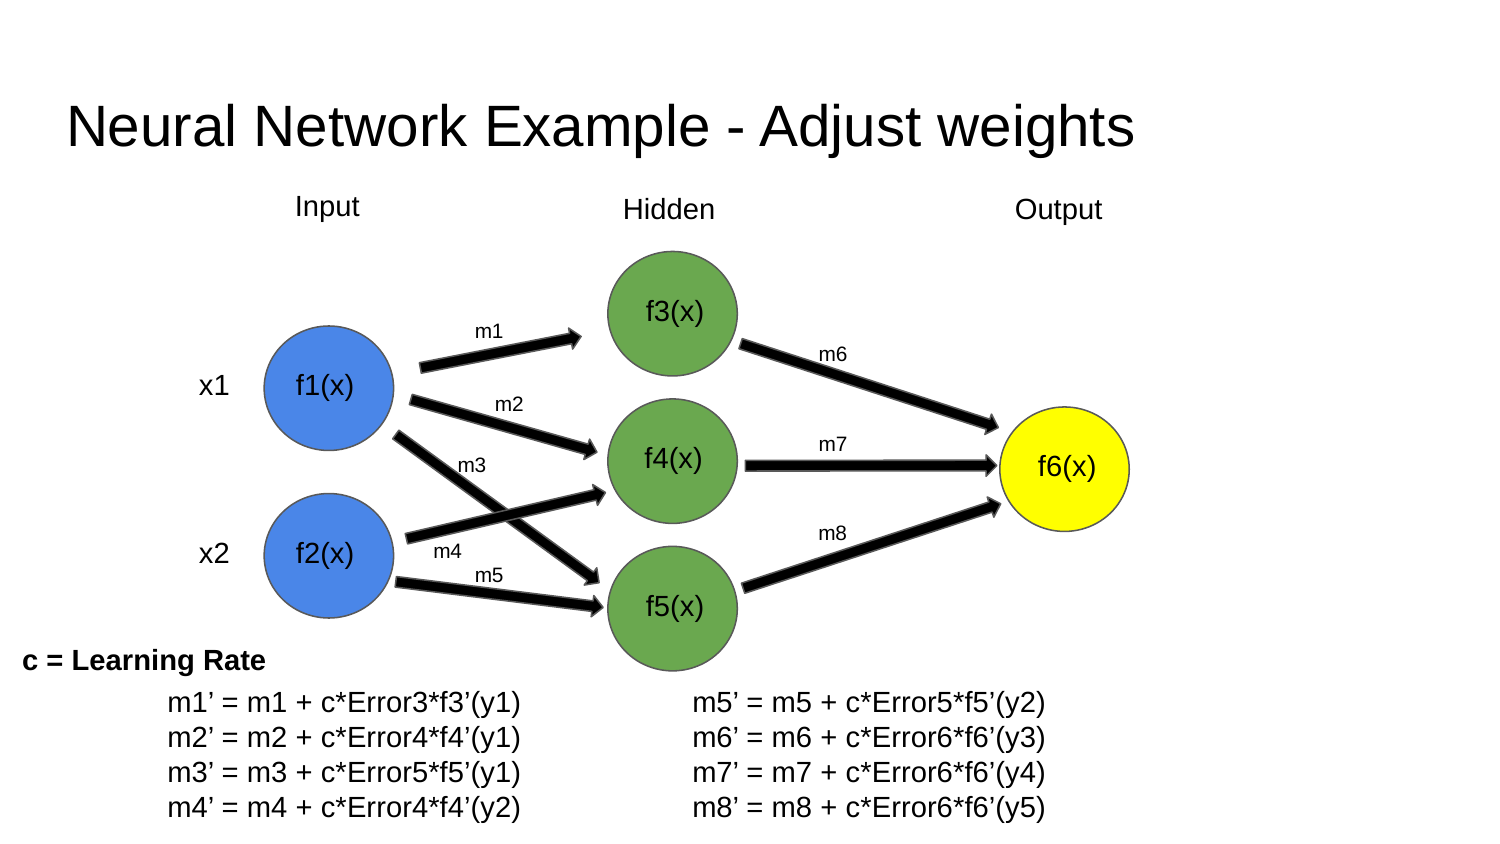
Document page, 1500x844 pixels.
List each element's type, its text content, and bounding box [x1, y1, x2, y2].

text_box [482, 504, 508, 512]
text_box m4 [418, 522, 501, 590]
text_box [886, 454, 997, 477]
text_box m3 [442, 436, 525, 504]
text_box [738, 338, 803, 370]
text_box f4(x) [629, 424, 736, 498]
text_box m1’ = m1 + c*Error3*f3’(y1) m2’ = m2 + c*Error4*f4’(y1) m3’ = m3 + c*Error5*f5’(y1) m4’ = m4 + c*Error4*f4’(y2) [152, 668, 542, 834]
text_box [405, 530, 418, 544]
text_box [999, 406, 1117, 532]
text_box m5 [459, 546, 542, 614]
title Neural Network Example - Adjust weights [51, 72, 1449, 167]
text_box [388, 362, 394, 414]
text_box f3(x) [630, 277, 738, 351]
text_box [886, 496, 1001, 547]
text_box x2 [184, 519, 250, 593]
text_box m8 [803, 504, 886, 572]
text_box [409, 394, 479, 425]
list Output [999, 169, 1130, 249]
text_box [506, 518, 600, 586]
text_box [419, 354, 459, 374]
text_box [542, 594, 604, 617]
text_box [455, 484, 606, 523]
list Hidden [607, 169, 738, 249]
text_box f6(x) [1022, 432, 1130, 506]
text_box c = Learning Rate [7, 626, 312, 705]
text_box m5’ = m5 + c*Error5*f5’(y2) m6’ = m6 + c*Error6*f6’(y3) m7’ = m7 + c*Error6*f6’(y4) m8’ = m8 + c*Error6*f6’(y5) [677, 668, 1139, 834]
text_box f2(x) [280, 519, 388, 593]
text_box [544, 436, 597, 460]
text_box m7 [803, 415, 886, 483]
text_box Input [279, 172, 379, 246]
text_box [388, 530, 394, 581]
text_box m2 [479, 375, 562, 443]
text_box f5(x) [630, 572, 738, 646]
text_box [741, 562, 810, 594]
text_box [392, 430, 442, 475]
text_box f1(x) [280, 351, 388, 425]
text_box [874, 385, 999, 435]
text_box [264, 493, 382, 619]
text_box [395, 576, 459, 595]
text_box m1 [459, 302, 542, 370]
text_box [607, 251, 725, 376]
text_box [745, 460, 803, 472]
text_box [542, 328, 582, 350]
text_box m6 [803, 325, 886, 393]
text_box x1 [184, 351, 250, 425]
text_box [264, 325, 382, 451]
text_box [607, 546, 725, 671]
text_box [607, 398, 725, 524]
